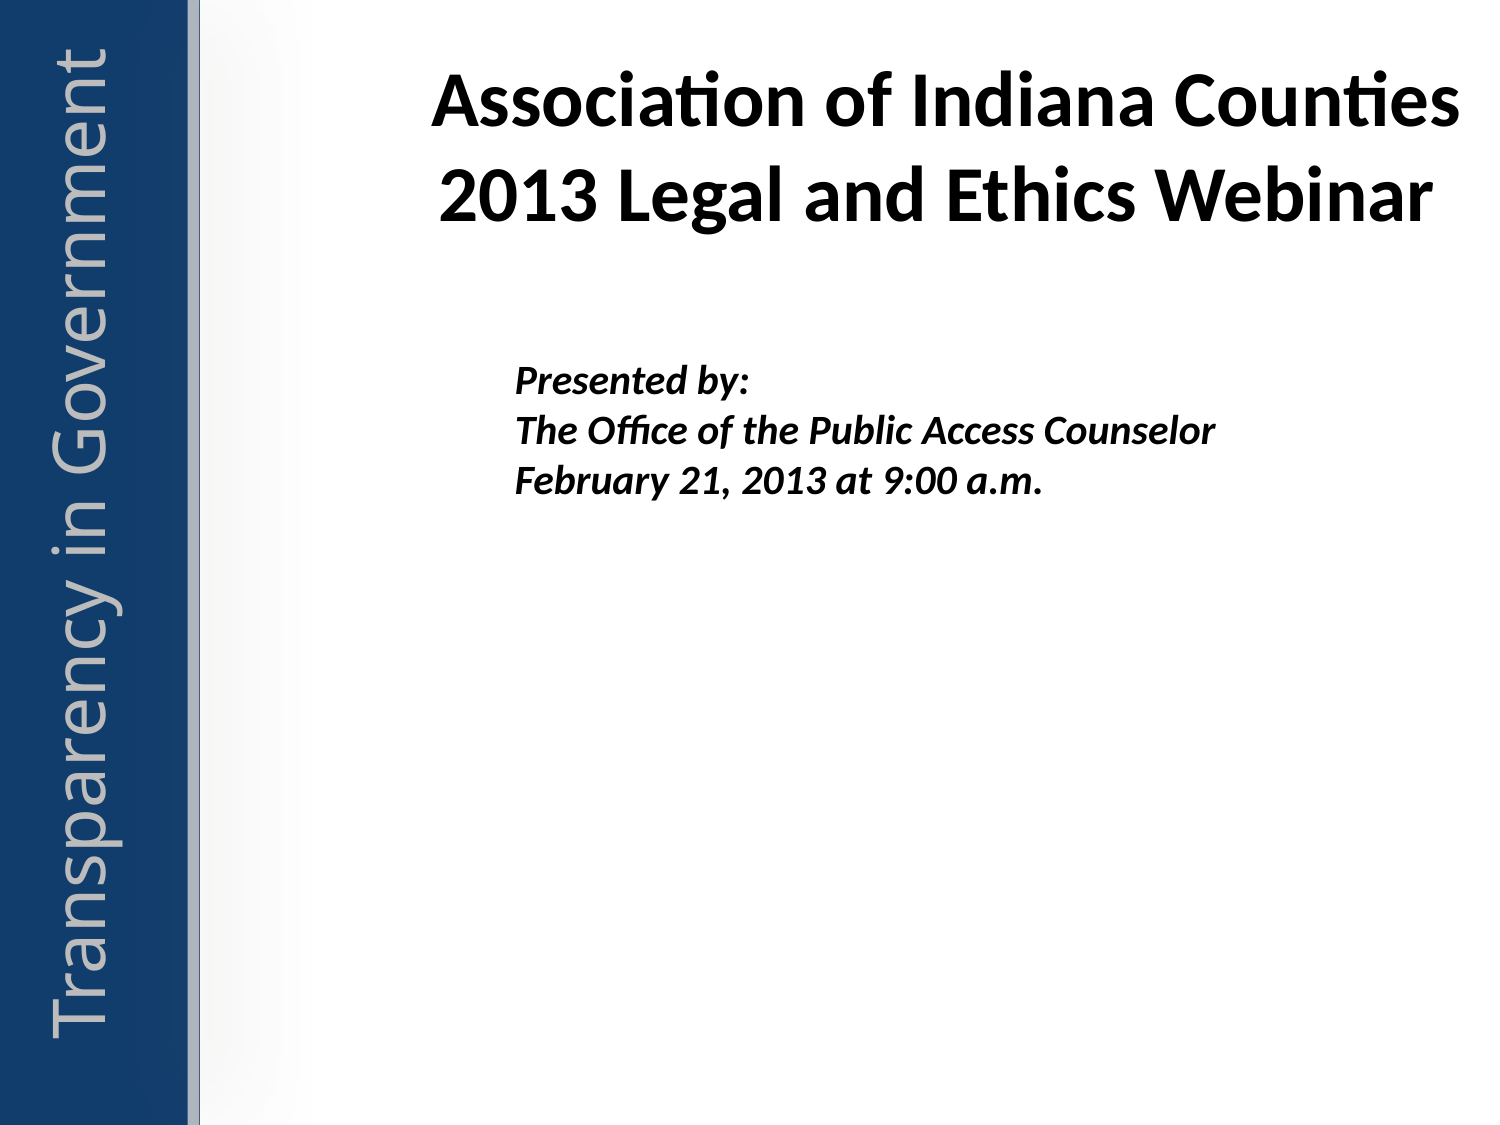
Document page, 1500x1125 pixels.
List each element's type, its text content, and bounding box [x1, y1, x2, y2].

title Association of Indiana Counties 2013 Legal and Ethics Webinar [362, 39, 1500, 245]
text_box Presented by: The Office of the Public Access Counselor February 21, 2013 at 9:00 a.m. [499, 299, 1413, 510]
